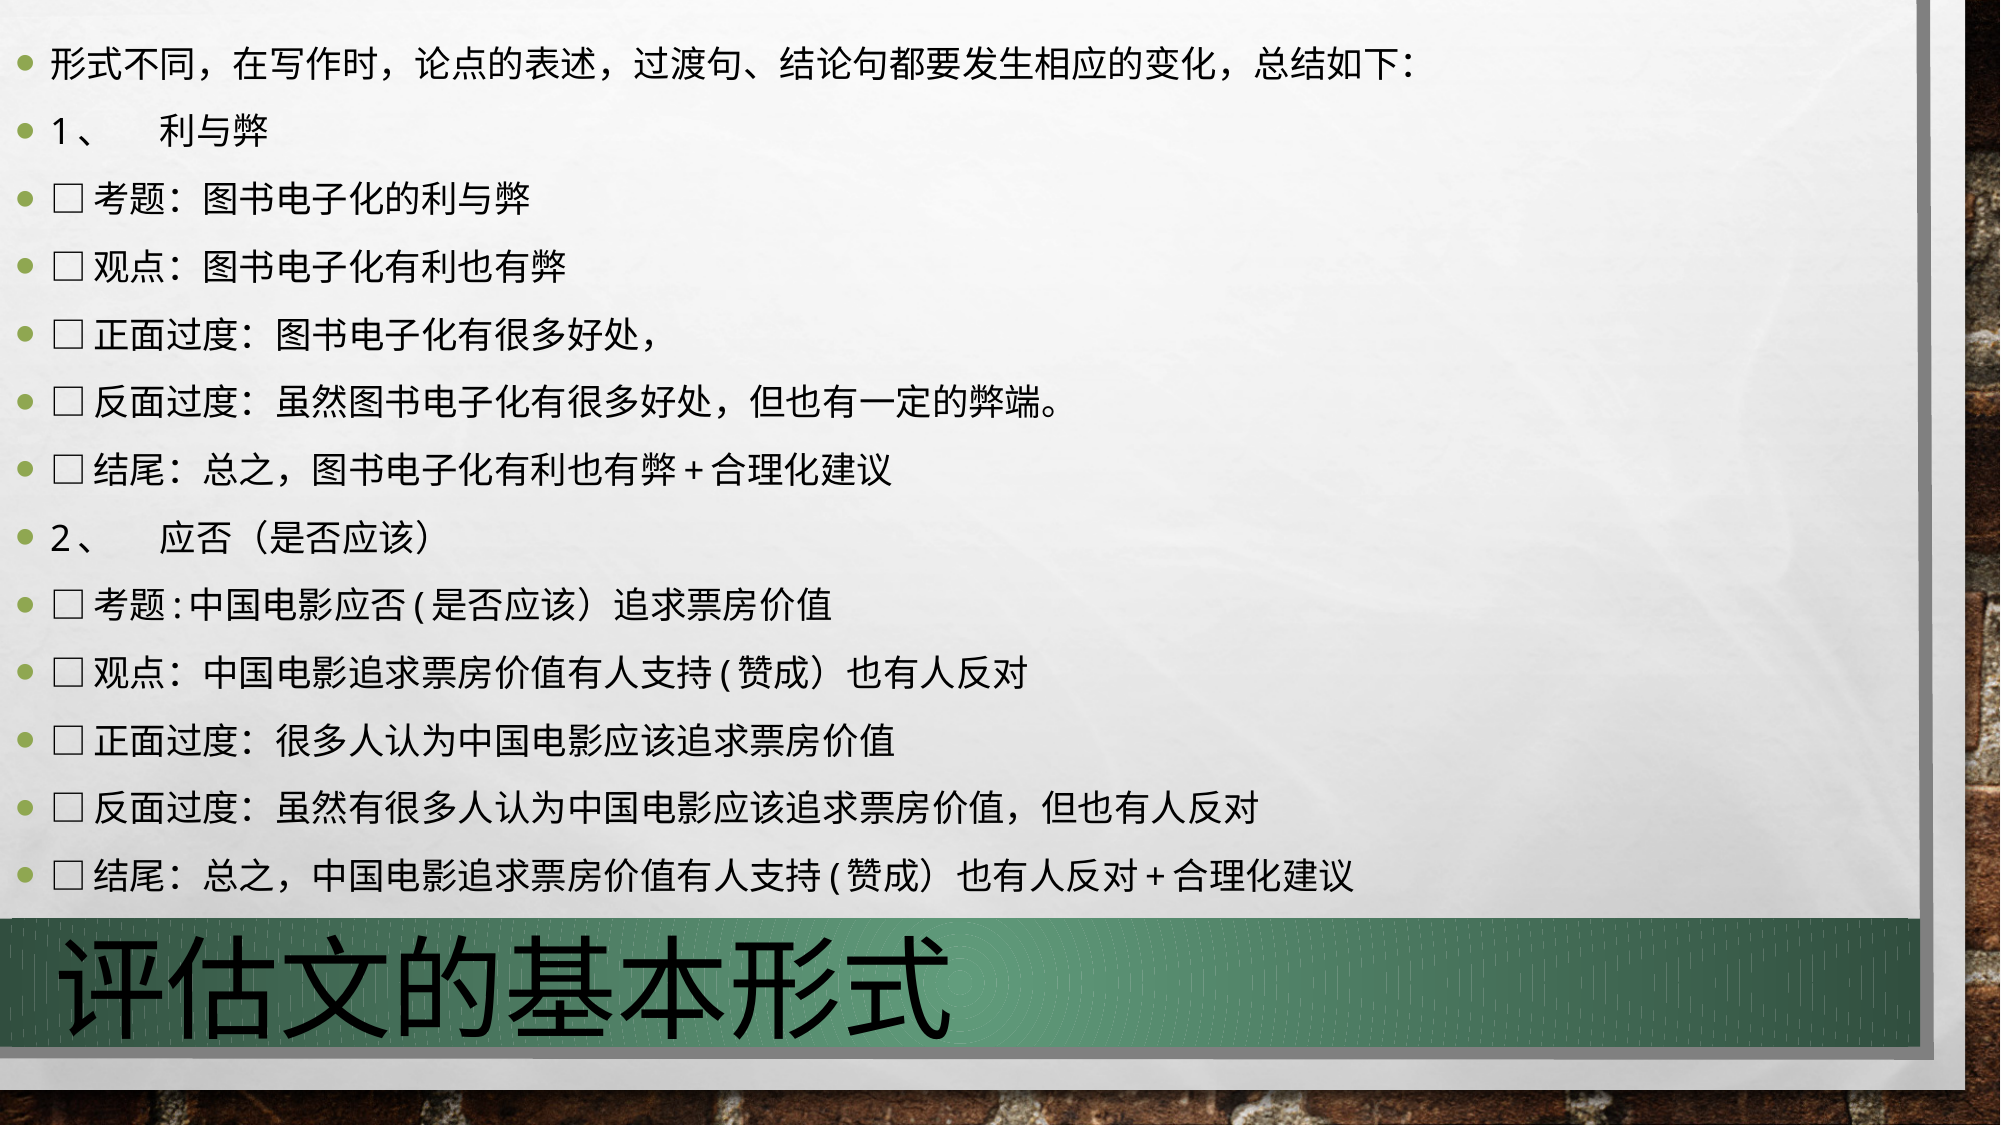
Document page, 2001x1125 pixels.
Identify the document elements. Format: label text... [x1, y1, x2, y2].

title 评估文的基本形式 [39, 907, 1745, 1089]
list 形式不同，在写作时，论点的表述，过渡句、结论句都要发生相应的变化，总结如下： 1、 利与弊 □考题：图书电子化的利与弊 □观点：图书电子化有利也有弊 □正面过度：图书电子化有很多好处， □反面过度：虽然图书电子化有很多好处，但也有一定的弊端。 □结尾：总之，图书电子化有利也有弊+合理化建议 2、 应否（是否应该） □考题:中国电影应否(是否应该）追求票房价值 □观点：中国电影追求票房价值有人支持(赞成）也有人反对 □正面过度：很多人认为中国电影应该追求票房价值 □反面过度：虽然有很多人认为中国电影应该追求票房价值，但也有人反对 □结尾：总之，中国电影追求票房价值有人支持(赞成）也有人反对+合理化建议 [0, 22, 1915, 907]
picture [0, 0, 2000, 1125]
